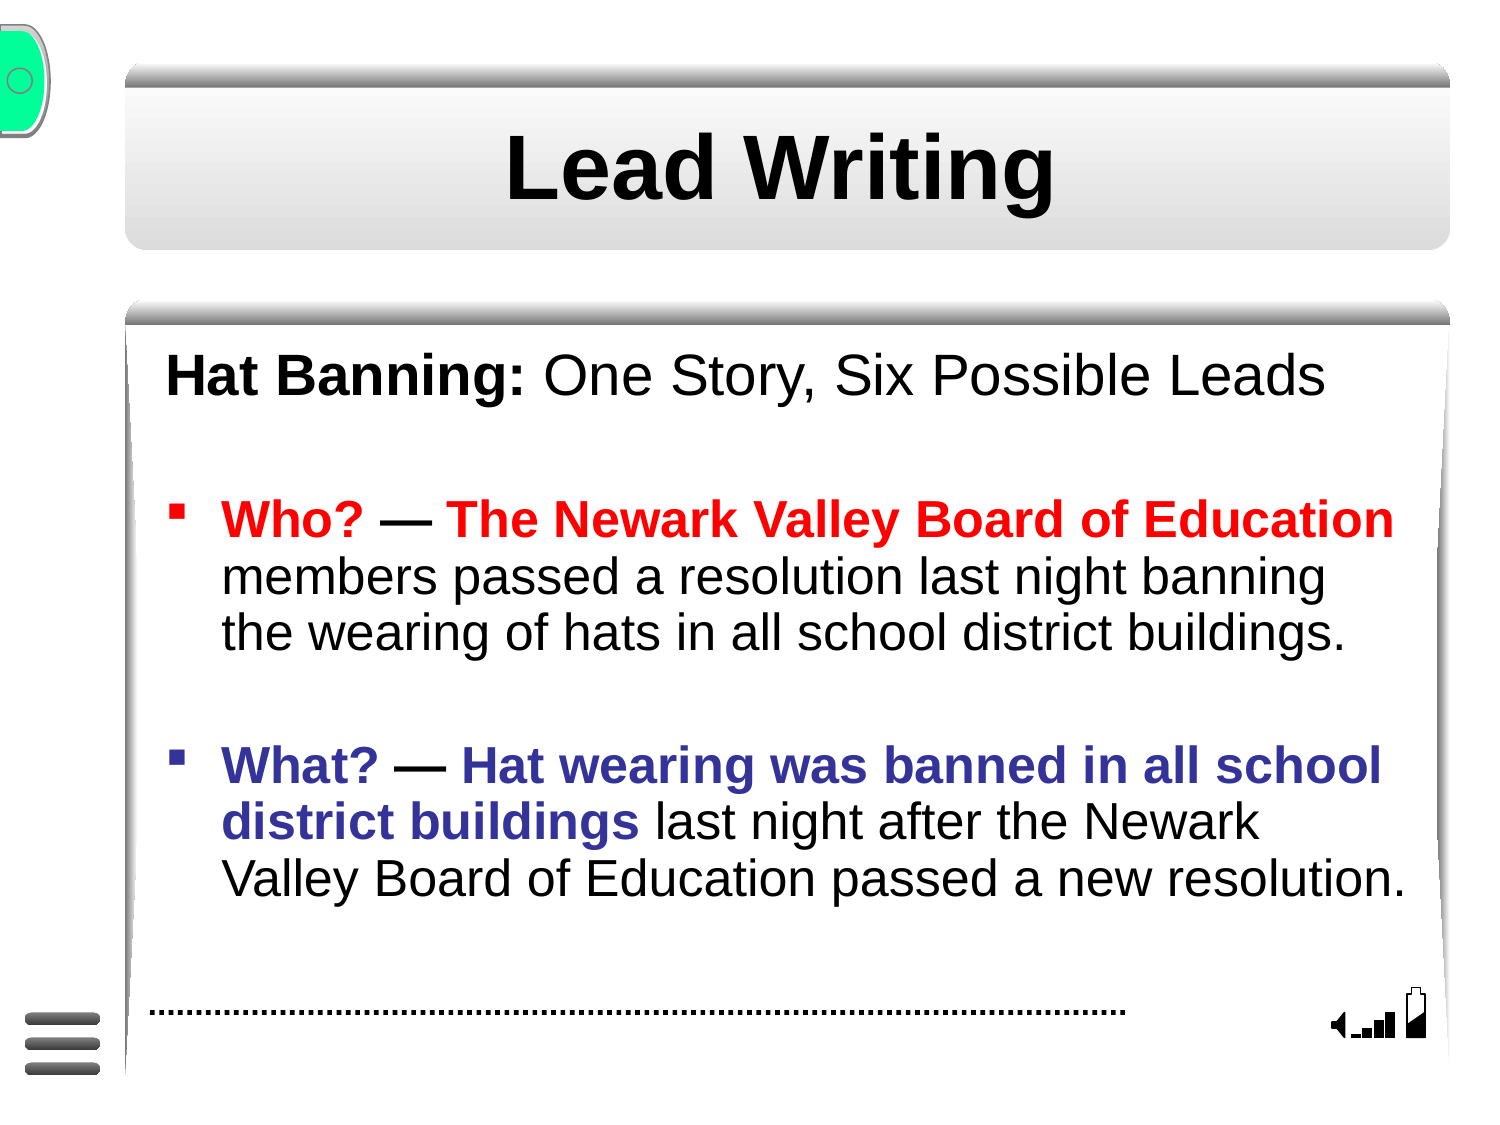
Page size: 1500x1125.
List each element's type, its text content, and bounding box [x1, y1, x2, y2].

list Hat Banning: One Story, Six Possible Leads Who? — The Newark Valley Board of Education members passed a resolution last night banning the wearing of hats in all school district buildings. What? — Hat wearing was banned in all school district buildings last night after the Newark Valley Board of Education passed a new resolution. [150, 337, 1425, 988]
title Lead Writing [137, 87, 1425, 238]
